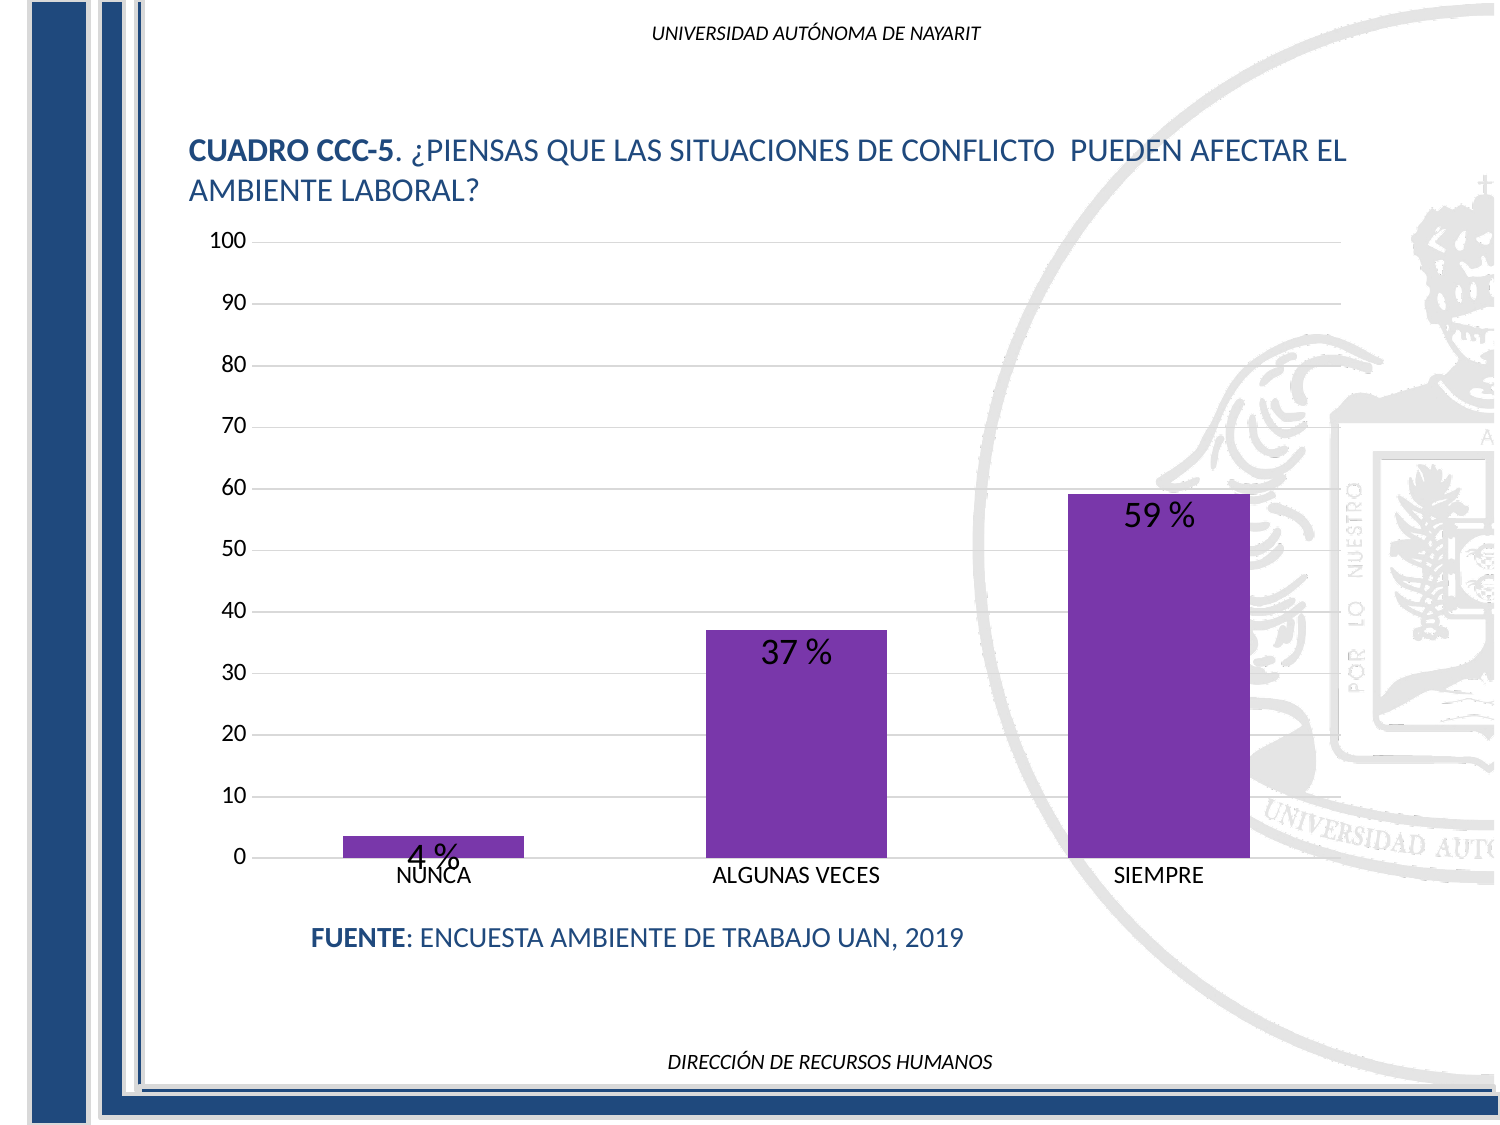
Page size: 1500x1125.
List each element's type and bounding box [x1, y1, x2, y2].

text_box [29, 0, 1500, 1125]
chart [184, 216, 1365, 904]
